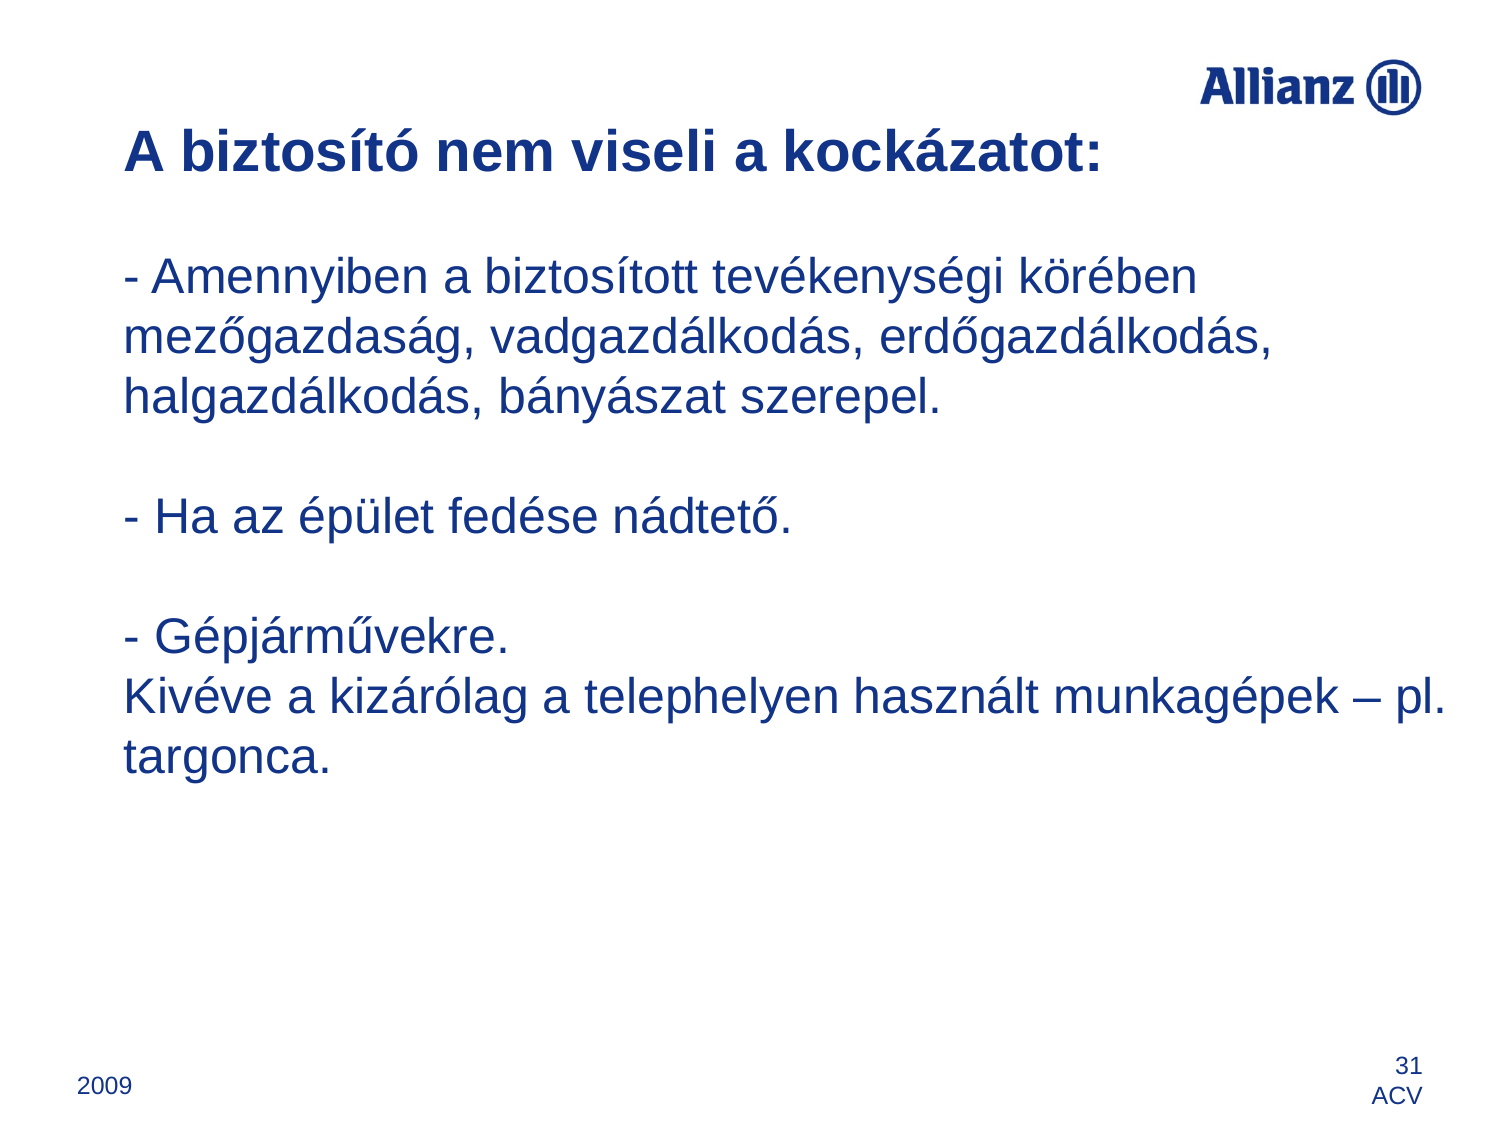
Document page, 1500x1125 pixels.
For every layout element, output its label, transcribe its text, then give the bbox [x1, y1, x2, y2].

slide_number 31 ACV [1074, 1034, 1424, 1125]
slide_number 2009 [76, 1034, 426, 1125]
picture [1196, 56, 1424, 113]
title A biztosító nem viseli a kockázatot: - Amennyiben a biztosított tevékenységi körében mezőgazdaság, vadgazdálkodás, erdőgazdálkodás, halgazdálkodás, bányászat szerepel. - Ha az épület fedése nádtető. - Gépjárművekre. Kivéve a kizárólag a telephelyen használt munkagépek – pl. targonca. [123, 113, 1460, 527]
title A biztosító nem viseli a kockázatot: - Amennyiben a biztosított tevékenységi körében mezőgazdaság, vadgazdálkodás, erdőgazdálkodás, halgazdálkodás, bányászat szerepel. - Ha az épület fedése nádtető. - Gépjárművekre. Kivéve a kizárólag a telephelyen használt munkagépek – pl. targonca. [123, 657, 1460, 988]
text_box [0, 527, 1500, 657]
